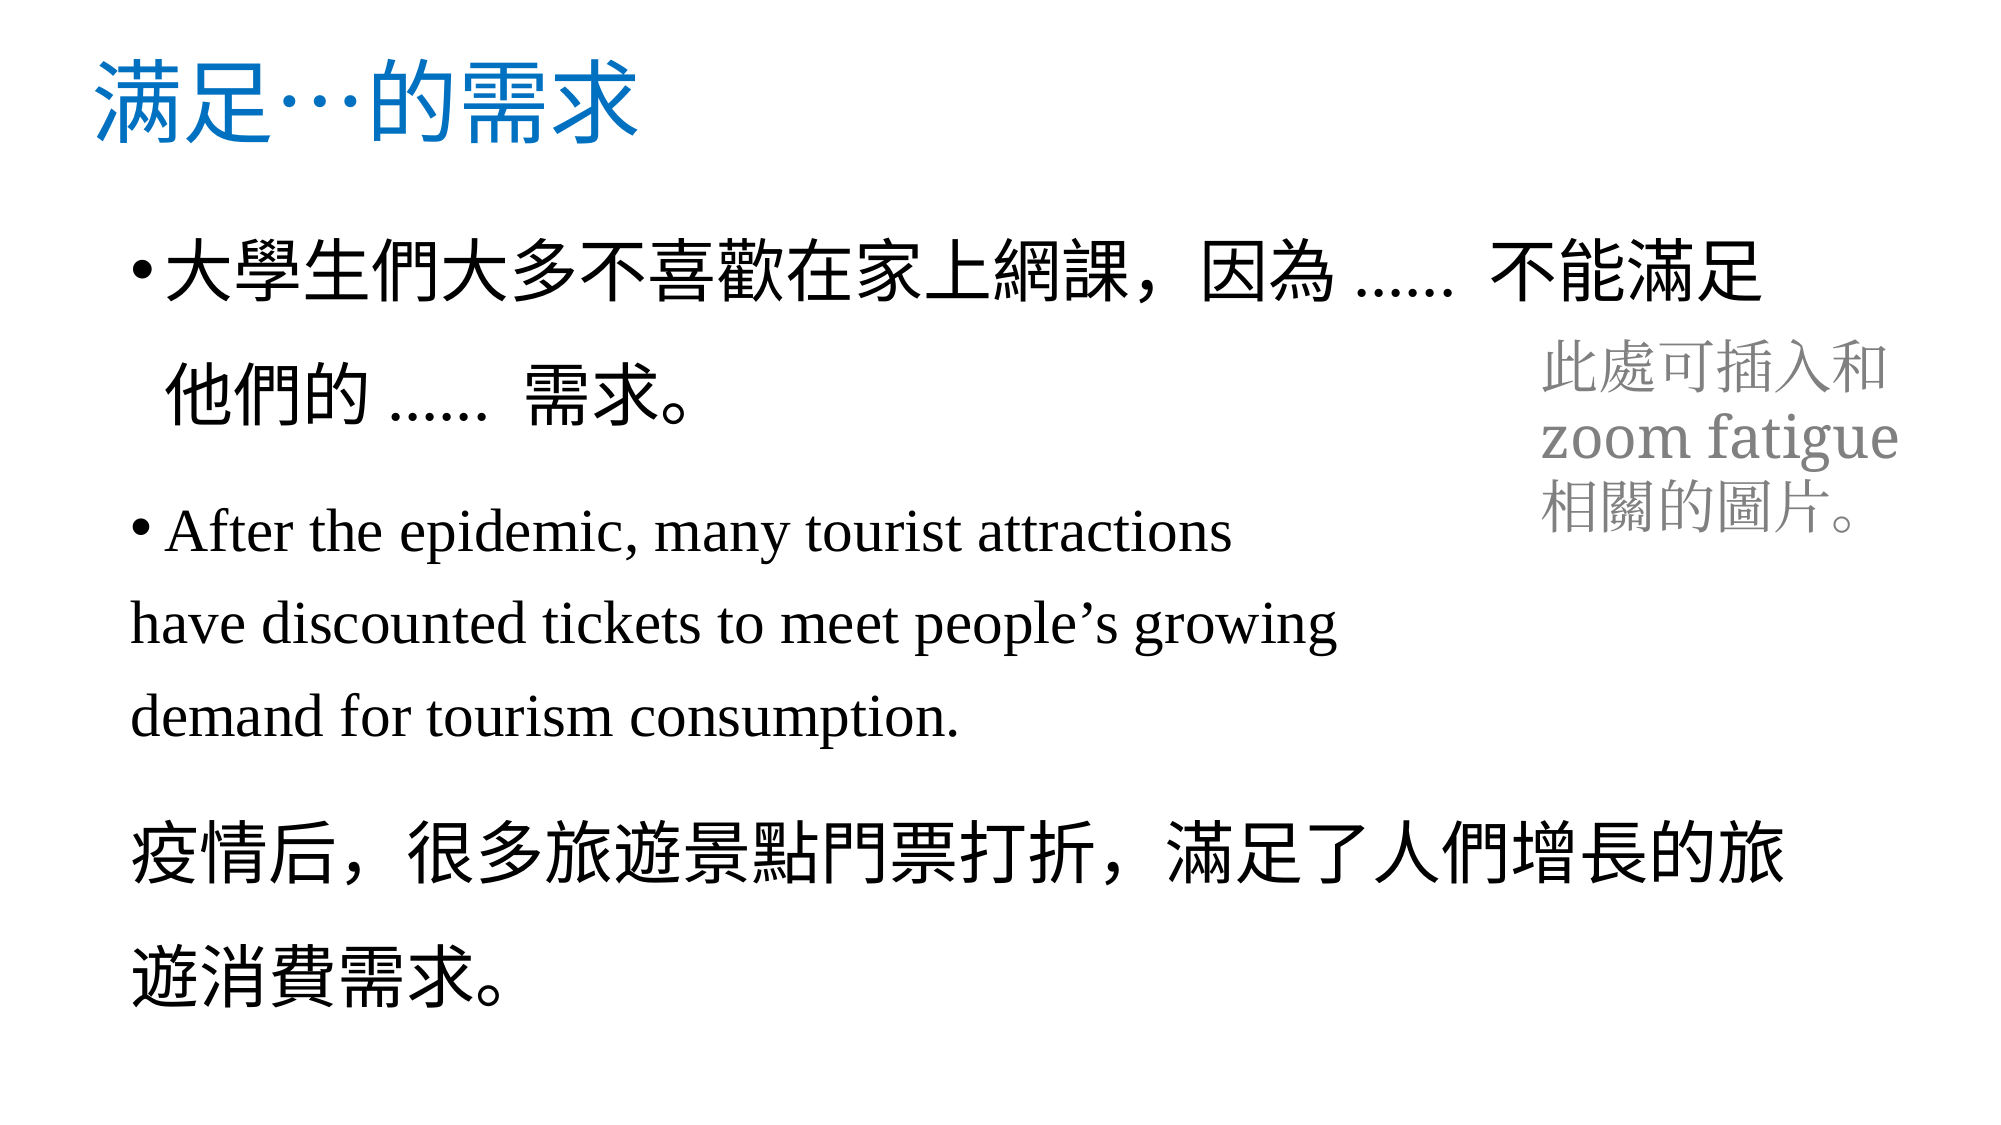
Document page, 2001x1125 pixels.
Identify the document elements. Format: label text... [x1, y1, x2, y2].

title 满足…的需求 [76, 34, 1801, 180]
list 大學生們大多不喜歡在家上網課，因為...... 不能滿足他們的...... 需求。 After the epidemic, many tourist attractions have discounted tickets to meet people’s growing demand for tourism consumption. 疫情后，很多旅遊景點門票打折，滿足了人們增長的旅遊消費需求。 [115, 178, 1841, 1029]
text_box 此處可插入和zoom fatigue相關的圖片。 [1525, 323, 1954, 548]
